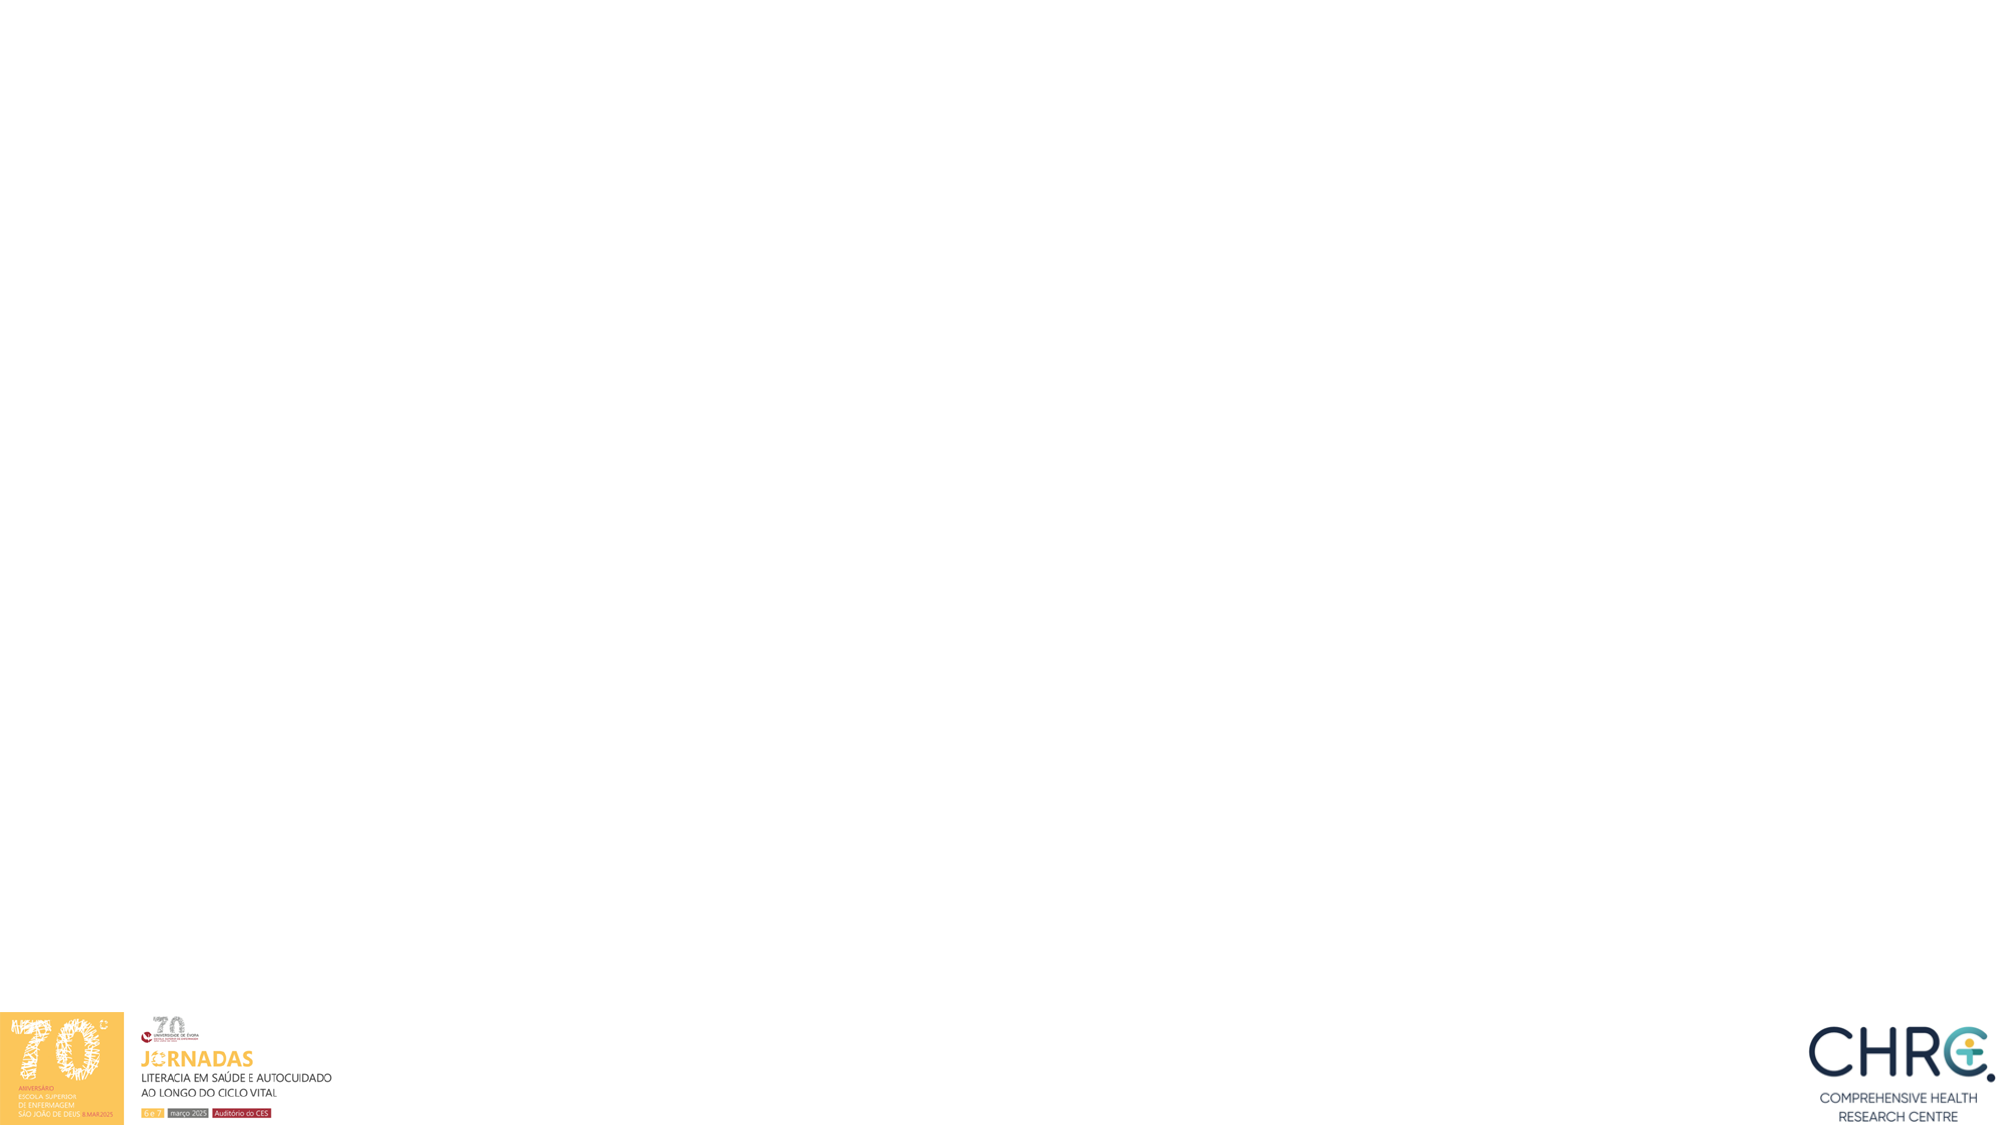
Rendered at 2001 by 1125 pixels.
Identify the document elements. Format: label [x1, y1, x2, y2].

picture [1798, 1019, 2000, 1125]
picture [0, 1012, 350, 1125]
